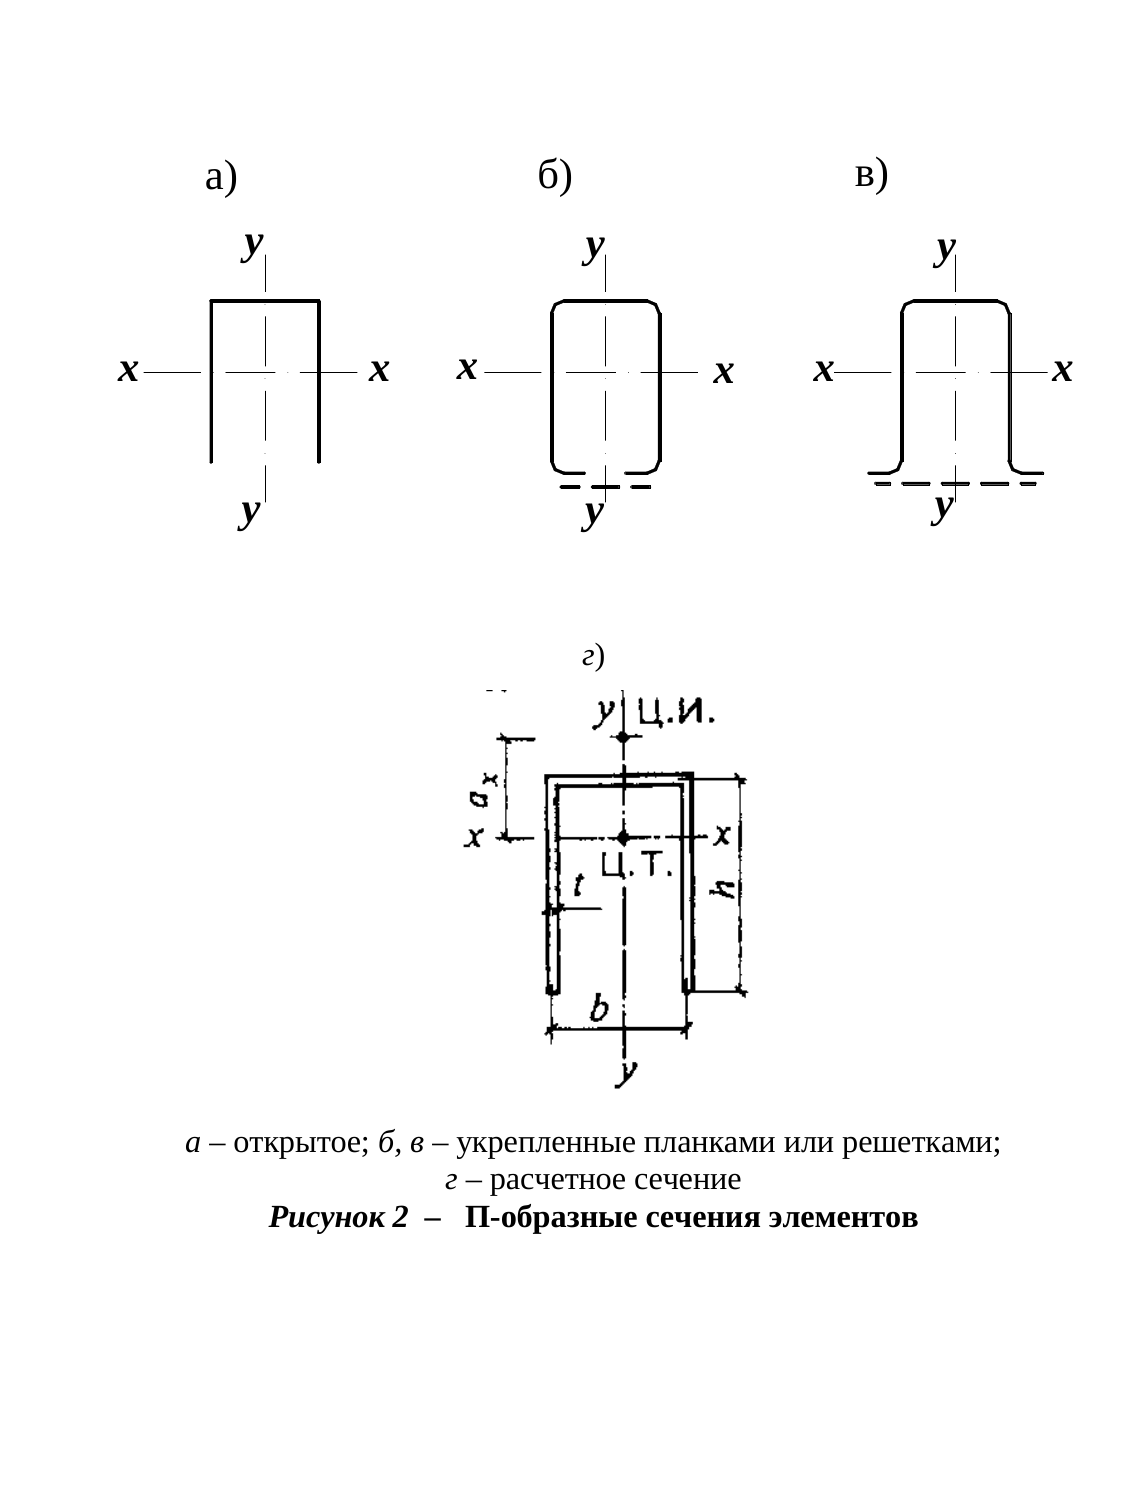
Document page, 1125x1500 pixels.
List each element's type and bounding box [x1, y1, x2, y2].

text_box [0, 147, 1125, 1314]
